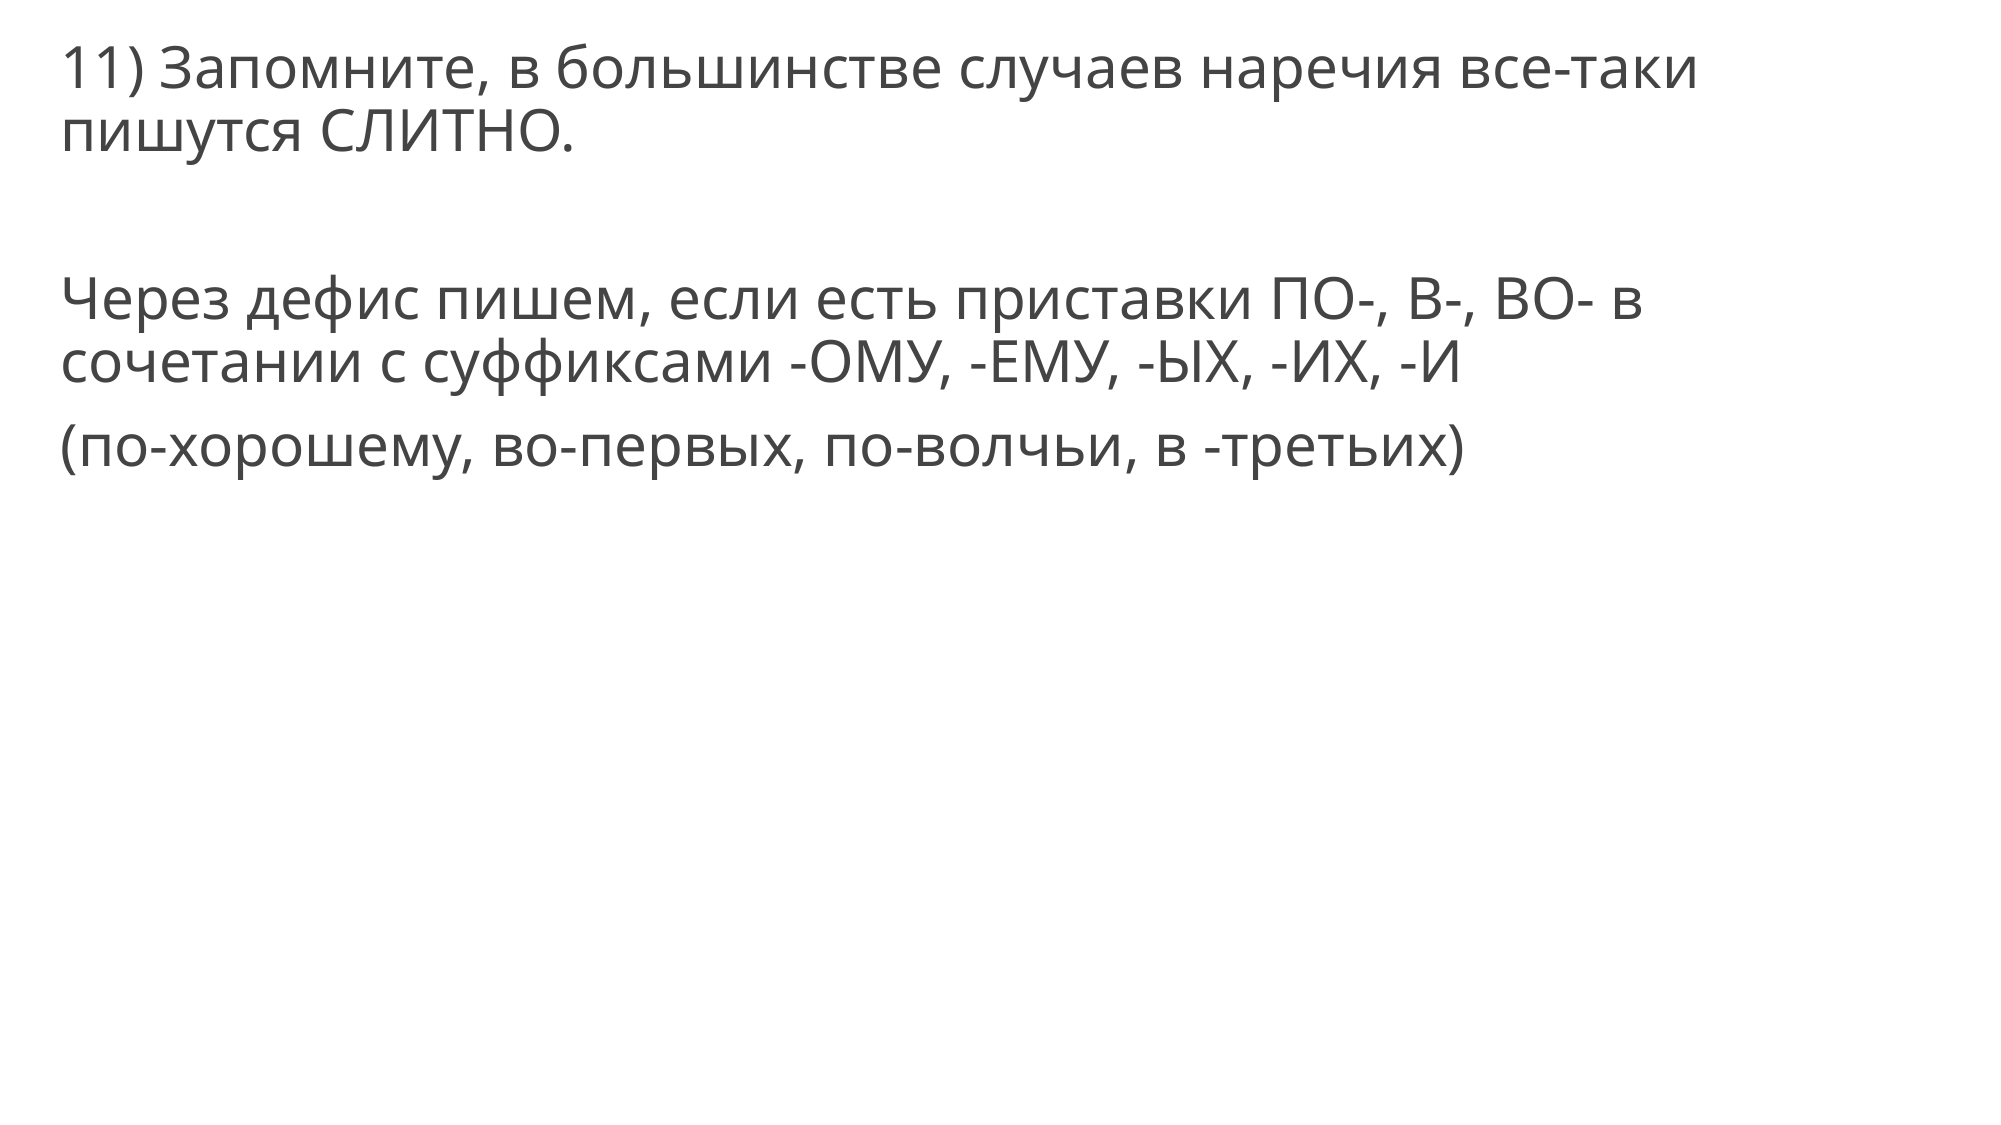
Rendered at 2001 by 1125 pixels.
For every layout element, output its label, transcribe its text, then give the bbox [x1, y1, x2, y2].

list 11) Запомните, в большинстве случаев наречия все-таки пишутся СЛИТНО. Через дефис пишем, если есть приставки ПО-, В-, ВО- в сочетании с суффиксами -ОМУ, -ЕМУ, -ЫХ, -ИХ, -И (по-хорошему, во-первых, по-волчьи, в -третьих) [45, 30, 1921, 745]
